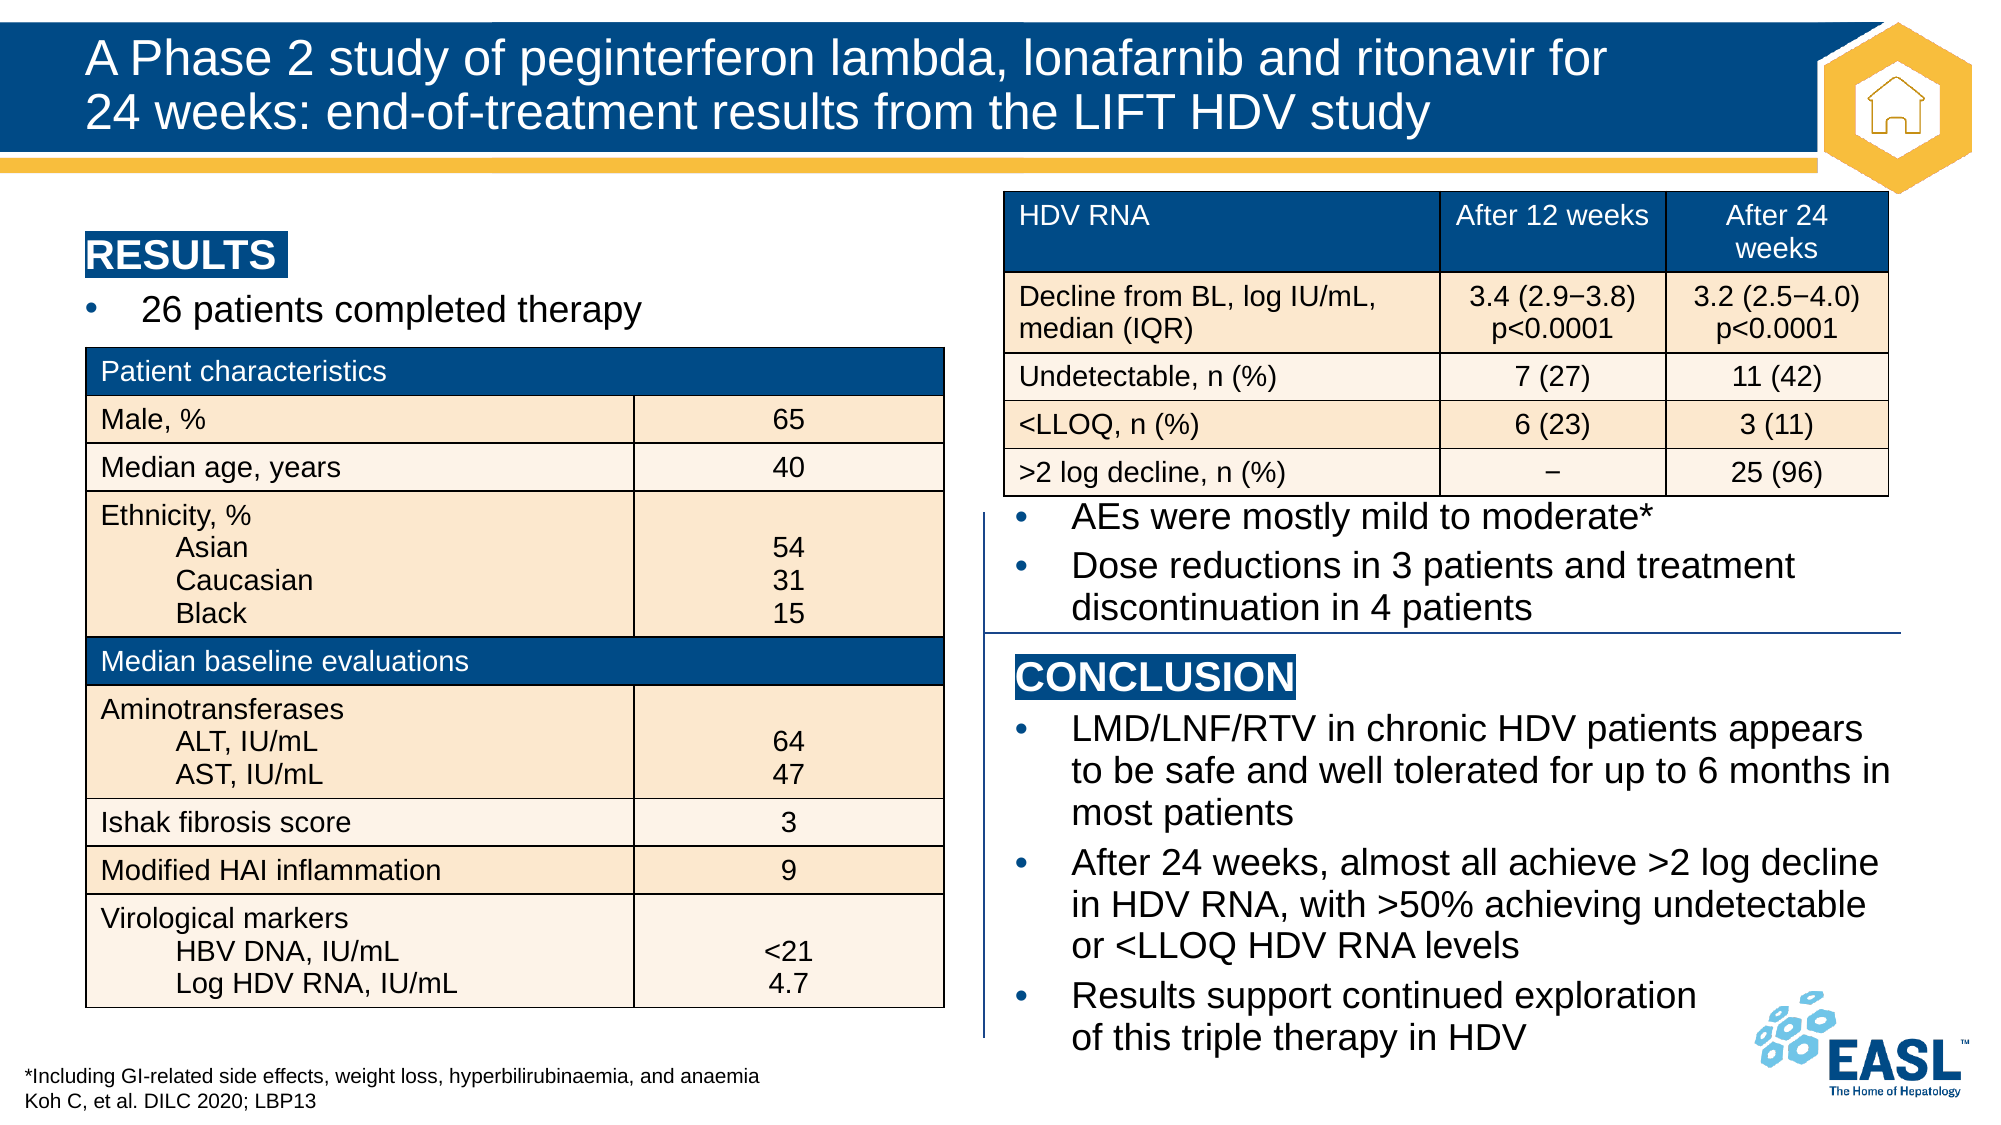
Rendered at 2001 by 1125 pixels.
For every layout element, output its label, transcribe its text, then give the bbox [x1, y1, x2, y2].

table_cell Median baseline evaluations [87, 638, 943, 684]
table_cell Male, % [87, 396, 633, 442]
table_cell 3 [635, 799, 943, 845]
table_cell Undetectable, n (%) [1005, 354, 1439, 400]
table_cell Ethnicity, % Asian Caucasian Black [87, 492, 633, 636]
table_cell 3.4 (2.9−3.8) p<0.0001 [1441, 273, 1665, 352]
title A Phase 2 study of peginterferon lambda, lonafarnib and ritonavir for 24 weeks: end-of-treatment results from the LIFT HDV study [69, 23, 1792, 150]
table_cell 3.2 (2.5−4.0) p<0.0001 [1667, 273, 1888, 352]
list *Including GI-related side effects, weight loss, hyperbilirubinaemia, and anaemia Koh C, et al. DILC 2020; LBP13 [1, 1062, 1646, 1125]
table_cell Modified HAI inflammation [87, 847, 633, 893]
table_cell <21 4.7 [635, 895, 943, 1007]
table_header Patient characteristics [87, 348, 943, 395]
table_cell 6 (23) [1441, 401, 1665, 448]
table_cell 64 47 [635, 686, 943, 798]
table_cell >2 log decline, n (%) [1005, 449, 1439, 495]
table_cell 54 31 15 [635, 492, 943, 636]
table_cell 25 (96) [1667, 449, 1888, 495]
table_cell − [1441, 449, 1665, 495]
picture [1915, 987, 1972, 1100]
table_cell Median age, years [87, 444, 633, 490]
table_cell 40 [635, 444, 943, 490]
table_header After 24 weeks [1667, 192, 1888, 271]
table_cell 9 [635, 847, 943, 893]
table_header HDV RNA [1005, 192, 1439, 271]
table_cell Virological markers HBV DNA, IU/mL Log HDV RNA, IU/mL [87, 895, 633, 1007]
table_cell Ishak fibrosis score [87, 799, 633, 845]
table_cell 65 [635, 396, 943, 442]
text_box AEs were mostly mild to moderate* Dose reductions in 3 patients and treatment discontinuation in 4 patients CONCLUSION LMD/LNF/RTV in chronic HDV patients appears to be safe and well tolerated for up to 6 months in most patients After 24 weeks, almost all achieve >2 log decline in HDV RNA, with >50% achieving undetectable or <LLOQ HDV RNA levels Results support continued exploration of this triple therapy in HDV [1000, 487, 1915, 1102]
table_cell 7 (27) [1441, 354, 1665, 400]
table_header After 12 weeks [1441, 192, 1665, 271]
table_cell 3 (11) [1667, 401, 1888, 448]
picture [0, 22, 1972, 194]
table_cell Aminotransferases ALT, IU/mL AST, IU/mL [87, 686, 633, 798]
table_cell <LLOQ, n (%) [1005, 401, 1439, 448]
table_cell Decline from BL, log IU/mL, median (IQR) [1005, 273, 1439, 352]
table_cell 11 (42) [1667, 354, 1888, 400]
list RESULTS 26 patients completed therapy [69, 219, 984, 979]
